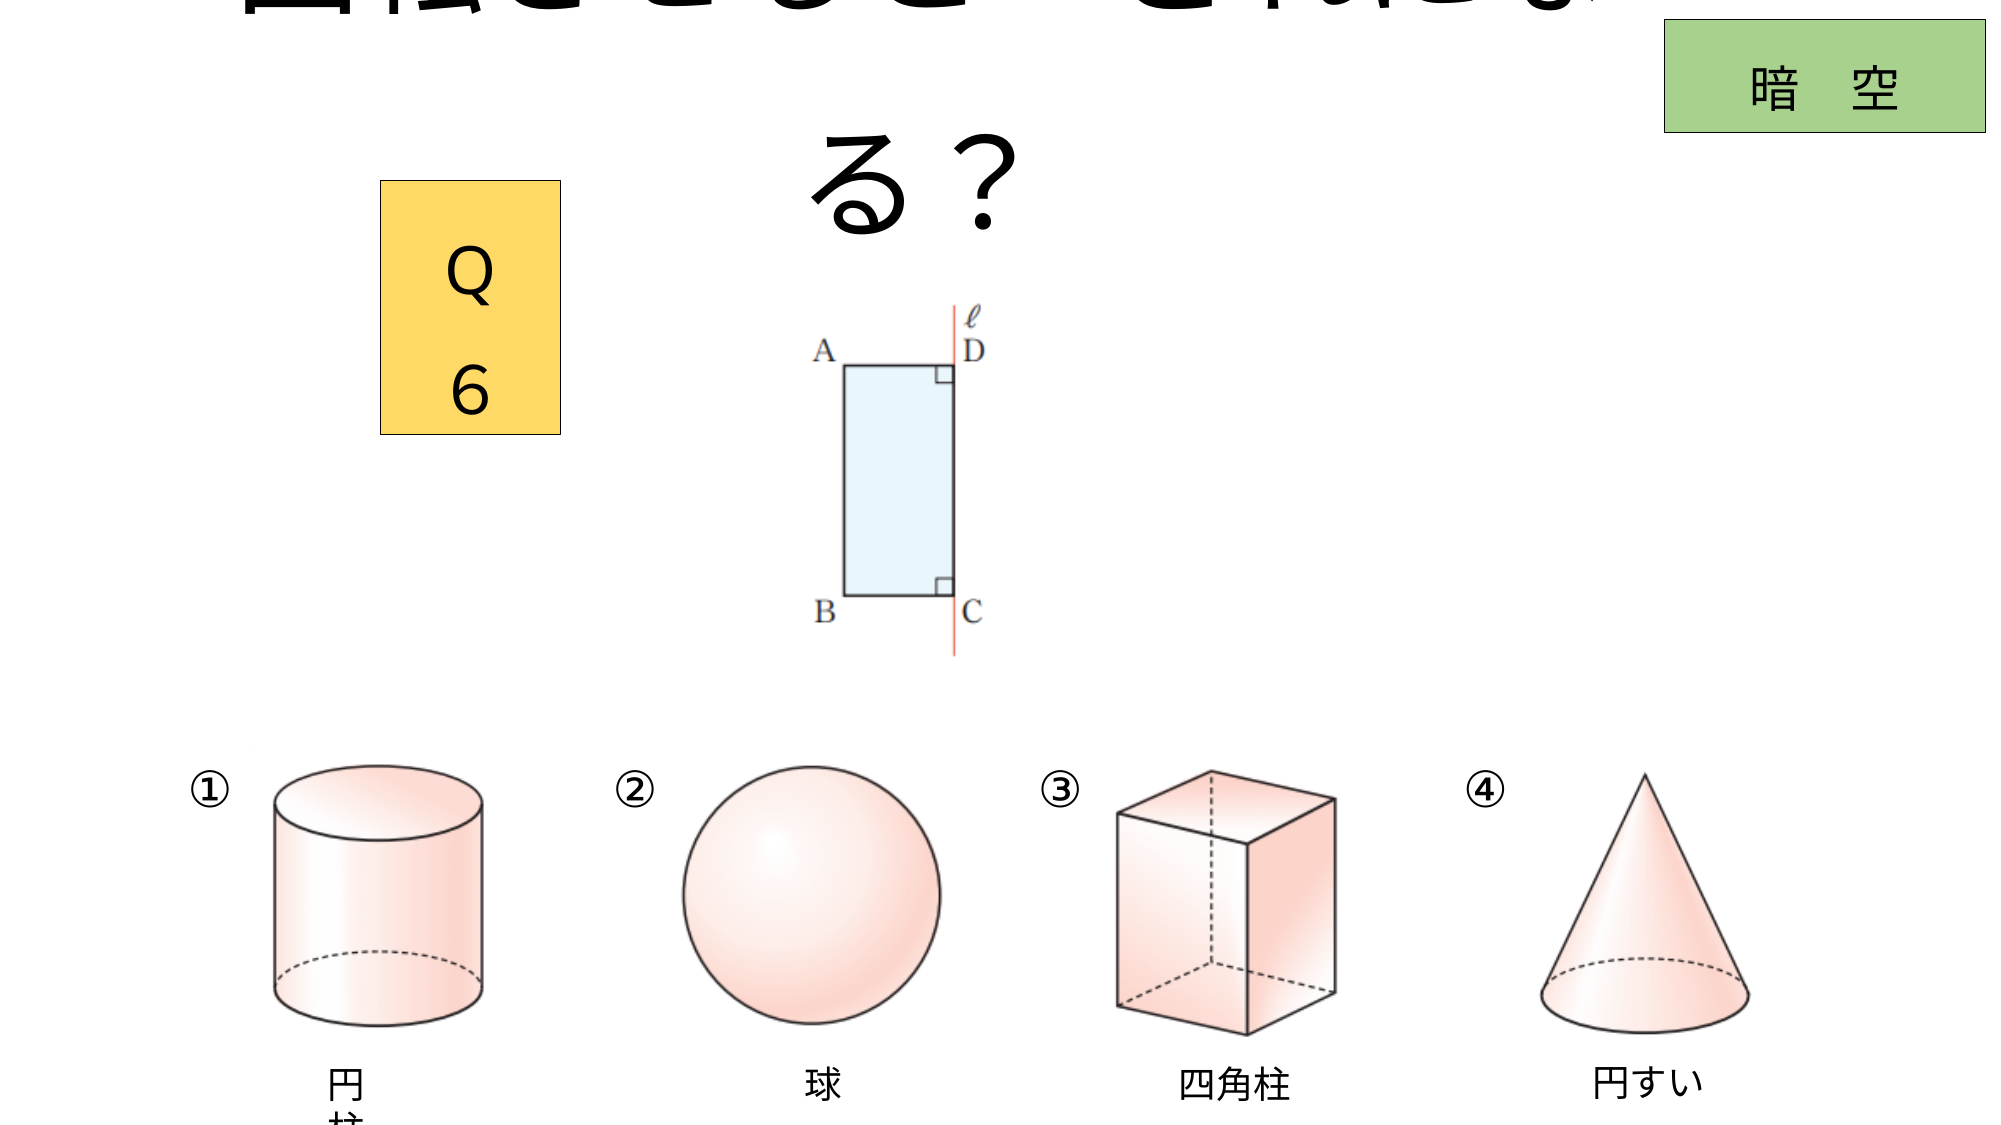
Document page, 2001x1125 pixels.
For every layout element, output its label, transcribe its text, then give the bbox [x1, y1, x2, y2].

table_header ② [599, 747, 1022, 1036]
picture [1104, 760, 1356, 1054]
text_box 円 柱 [312, 1053, 449, 1125]
table_header ① [173, 747, 597, 1036]
table_header ④ [1449, 747, 1872, 1036]
text_box 球 [755, 1053, 891, 1114]
picture [1528, 760, 1762, 1050]
text_box 四角柱 [1128, 1054, 1341, 1114]
picture [779, 299, 1040, 666]
text_box 円すい [1558, 1051, 1739, 1112]
table_header ③ [1024, 747, 1447, 1036]
title 回転させると どれになる？ [125, 108, 1721, 262]
picture [255, 751, 506, 1041]
subtitle 暗 空 [1664, 19, 1986, 133]
picture [670, 761, 949, 1036]
text_box Q ６ [380, 180, 561, 435]
